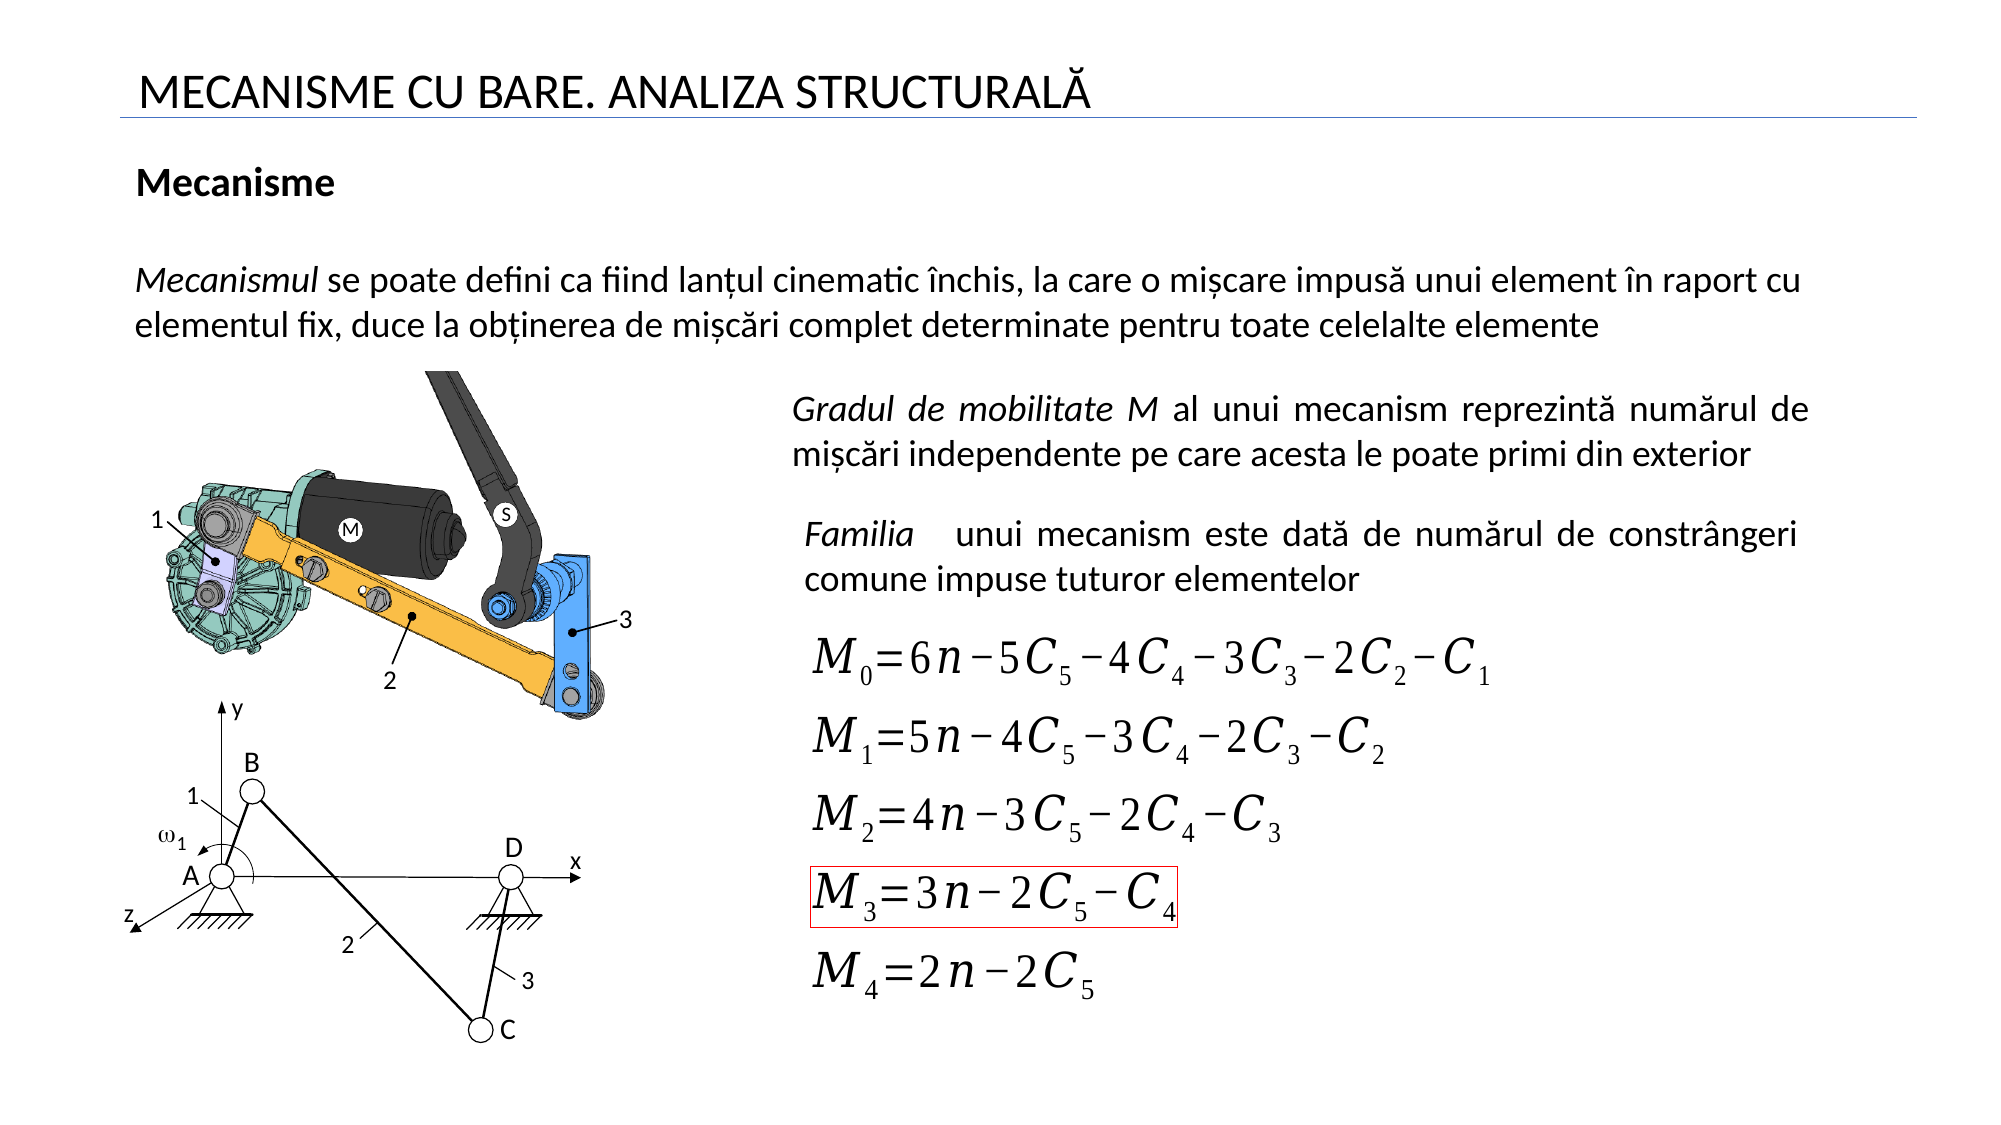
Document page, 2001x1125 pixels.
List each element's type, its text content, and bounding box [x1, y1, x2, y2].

text_box Gradul de mobilitate M al unui mecanism reprezintă numărul de mișcări independente pe care acesta le poate primi din exterior [777, 376, 1825, 481]
text_box MECANISME CU BARE. ANALIZA STRUCTURALĂ [123, 118, 1107, 126]
text_box Mecanisme [120, 146, 351, 212]
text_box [102, 685, 601, 1048]
text_box MECANISME CU BARE. ANALIZA STRUCTURALĂ [123, 51, 1107, 117]
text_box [140, 368, 641, 732]
text_box Mecanismul se poate defini ca fiind lanțul cinematic închis, la care o mișcare impusă unui element în raport cu elementul fix, duce la obținerea de mișcări complet determinate pentru toate celelalte elemente [119, 247, 1895, 353]
